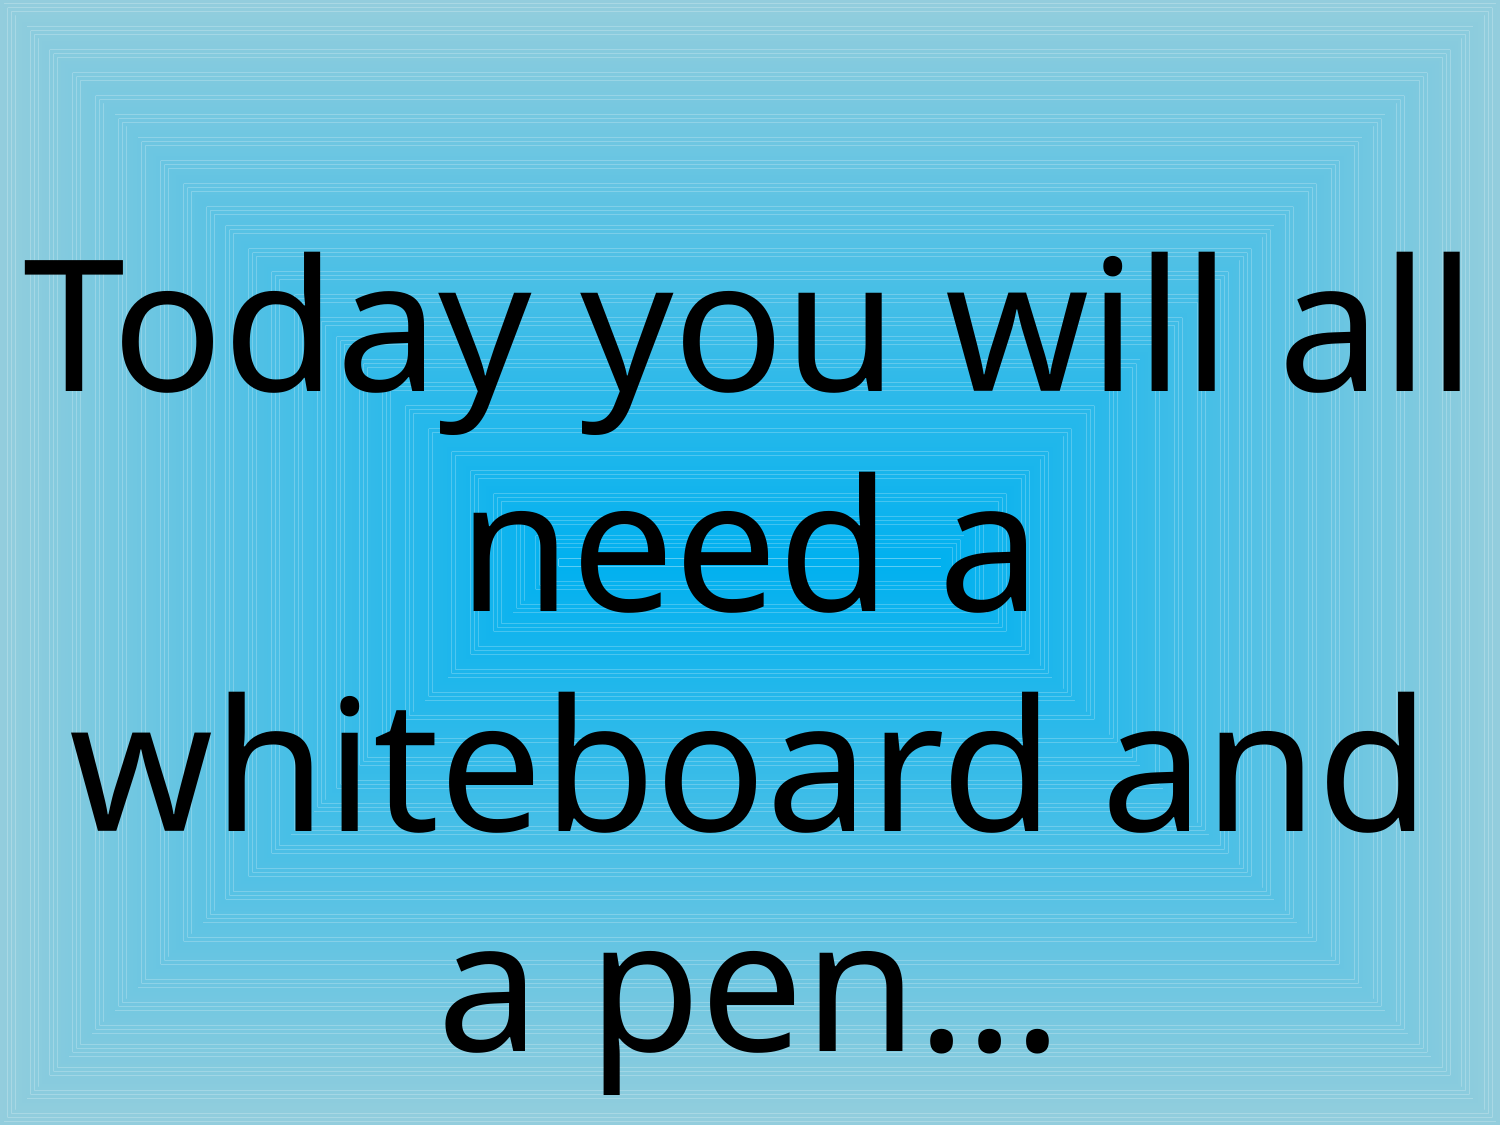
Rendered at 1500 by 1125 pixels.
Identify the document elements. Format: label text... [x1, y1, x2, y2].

text_box Today you will all need a whiteboard and a pen… [0, 201, 1500, 1125]
